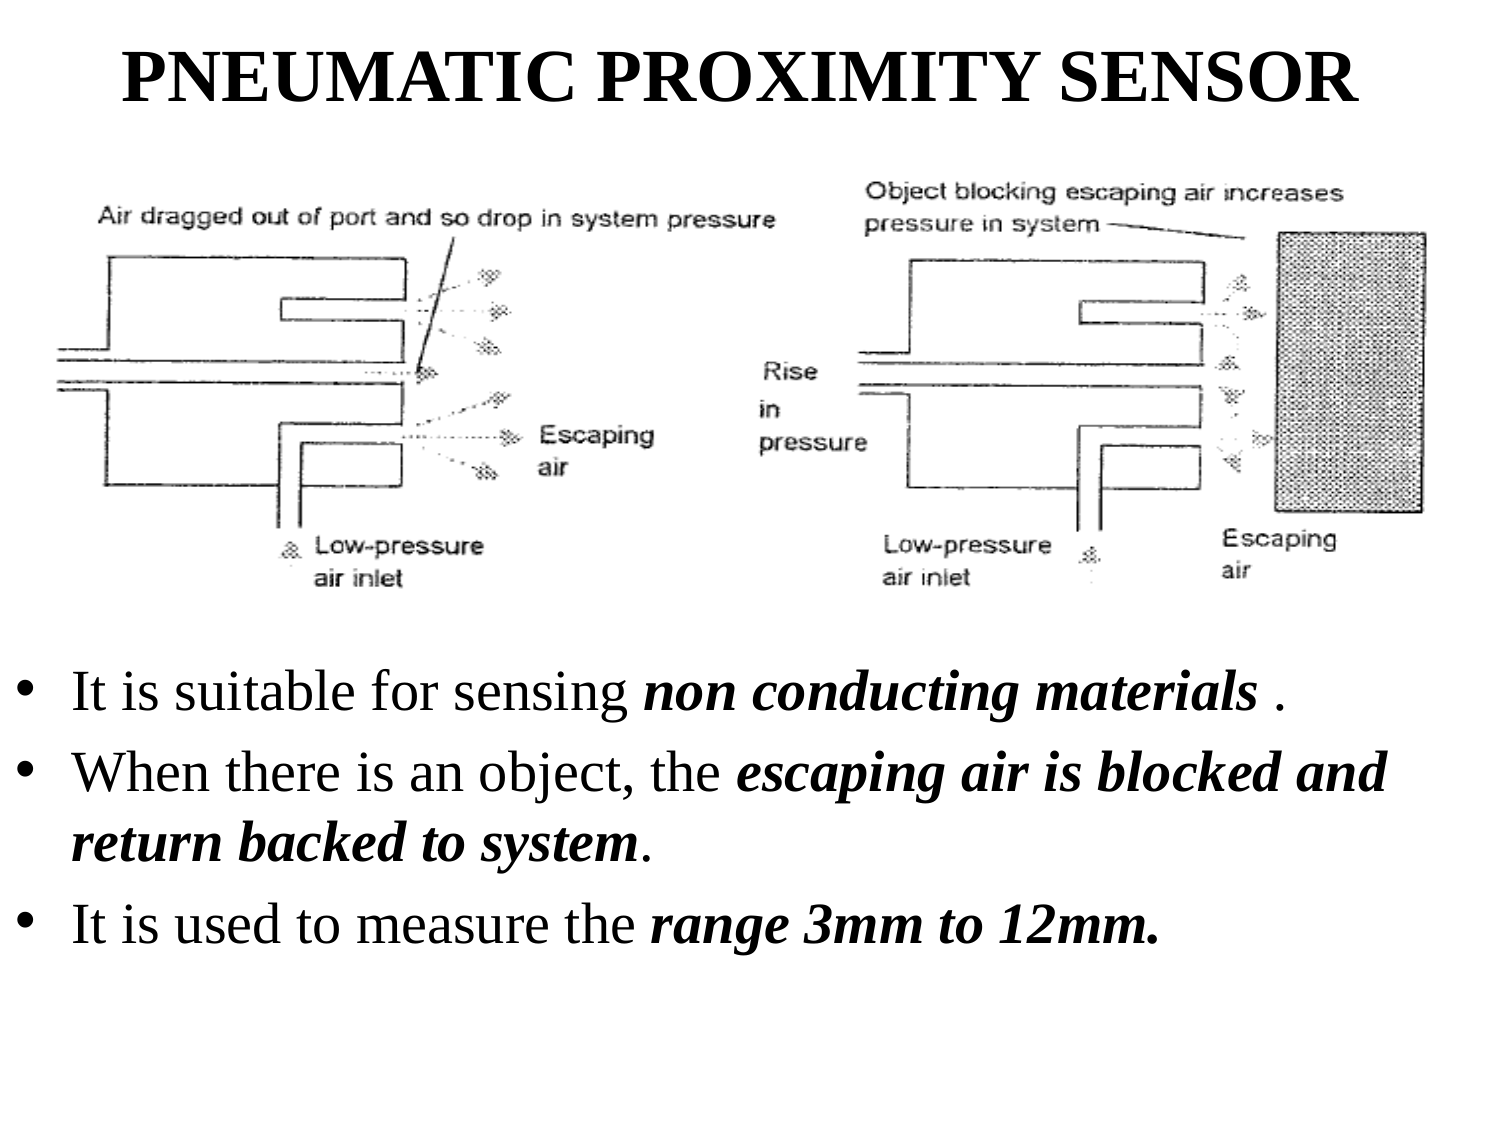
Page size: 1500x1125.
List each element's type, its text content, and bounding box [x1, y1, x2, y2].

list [0, 152, 1500, 622]
list It is suitable for sensing non conducting materials . When there is an object, the escaping air is blocked and return backed to system. It is used to measure the range 3mm to 12mm. [0, 644, 1500, 1079]
title PNEUMATIC PROXIMITY SENSOR [0, 0, 1500, 143]
